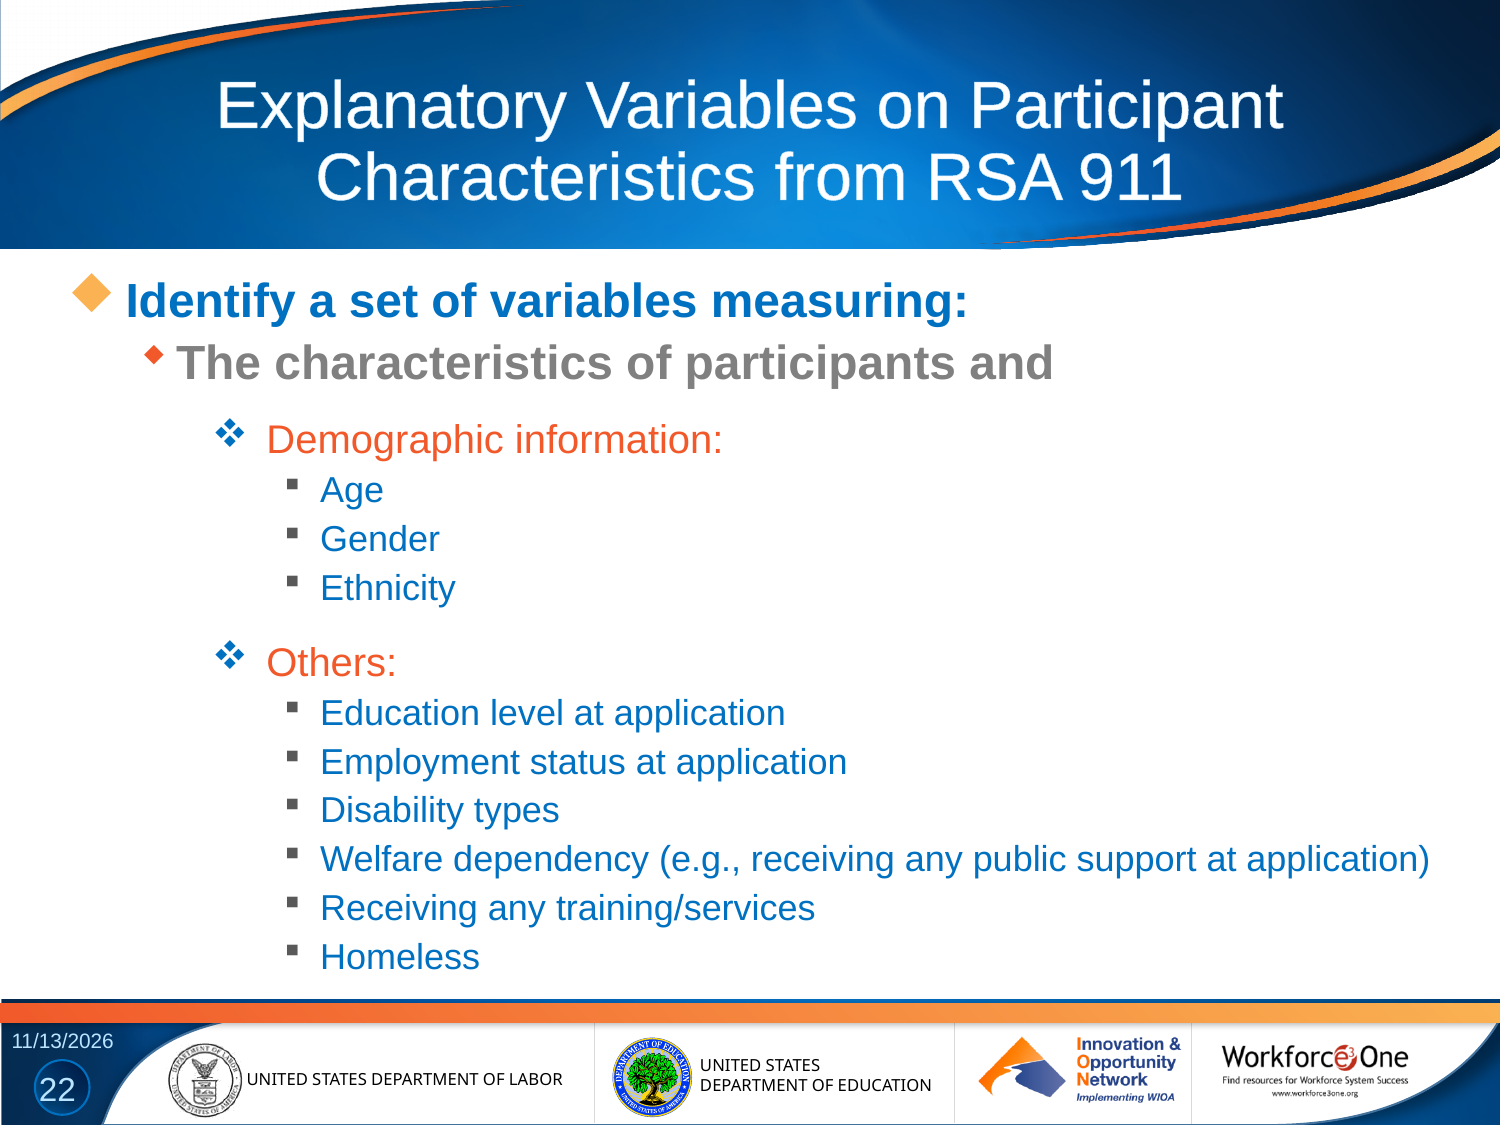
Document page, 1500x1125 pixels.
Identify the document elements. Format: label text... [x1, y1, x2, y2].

list Identify a set of variables measuring: The characteristics of participants and Demographic information: Age Gender Ethnicity Others: Education level at application Employment status at application Disability types Welfare dependency (e.g., receiving any public support at application) Receiving any training/services Homeless [53, 268, 1450, 1031]
picture [2, 1023, 248, 1125]
picture [1206, 1025, 1499, 1125]
picture [2, 999, 53, 1003]
picture [977, 1036, 1182, 1103]
picture [1450, 999, 1499, 1003]
picture [0, 0, 1500, 250]
title Explanatory Variables on Participant Characteristics from RSA 911 [103, 42, 1397, 222]
